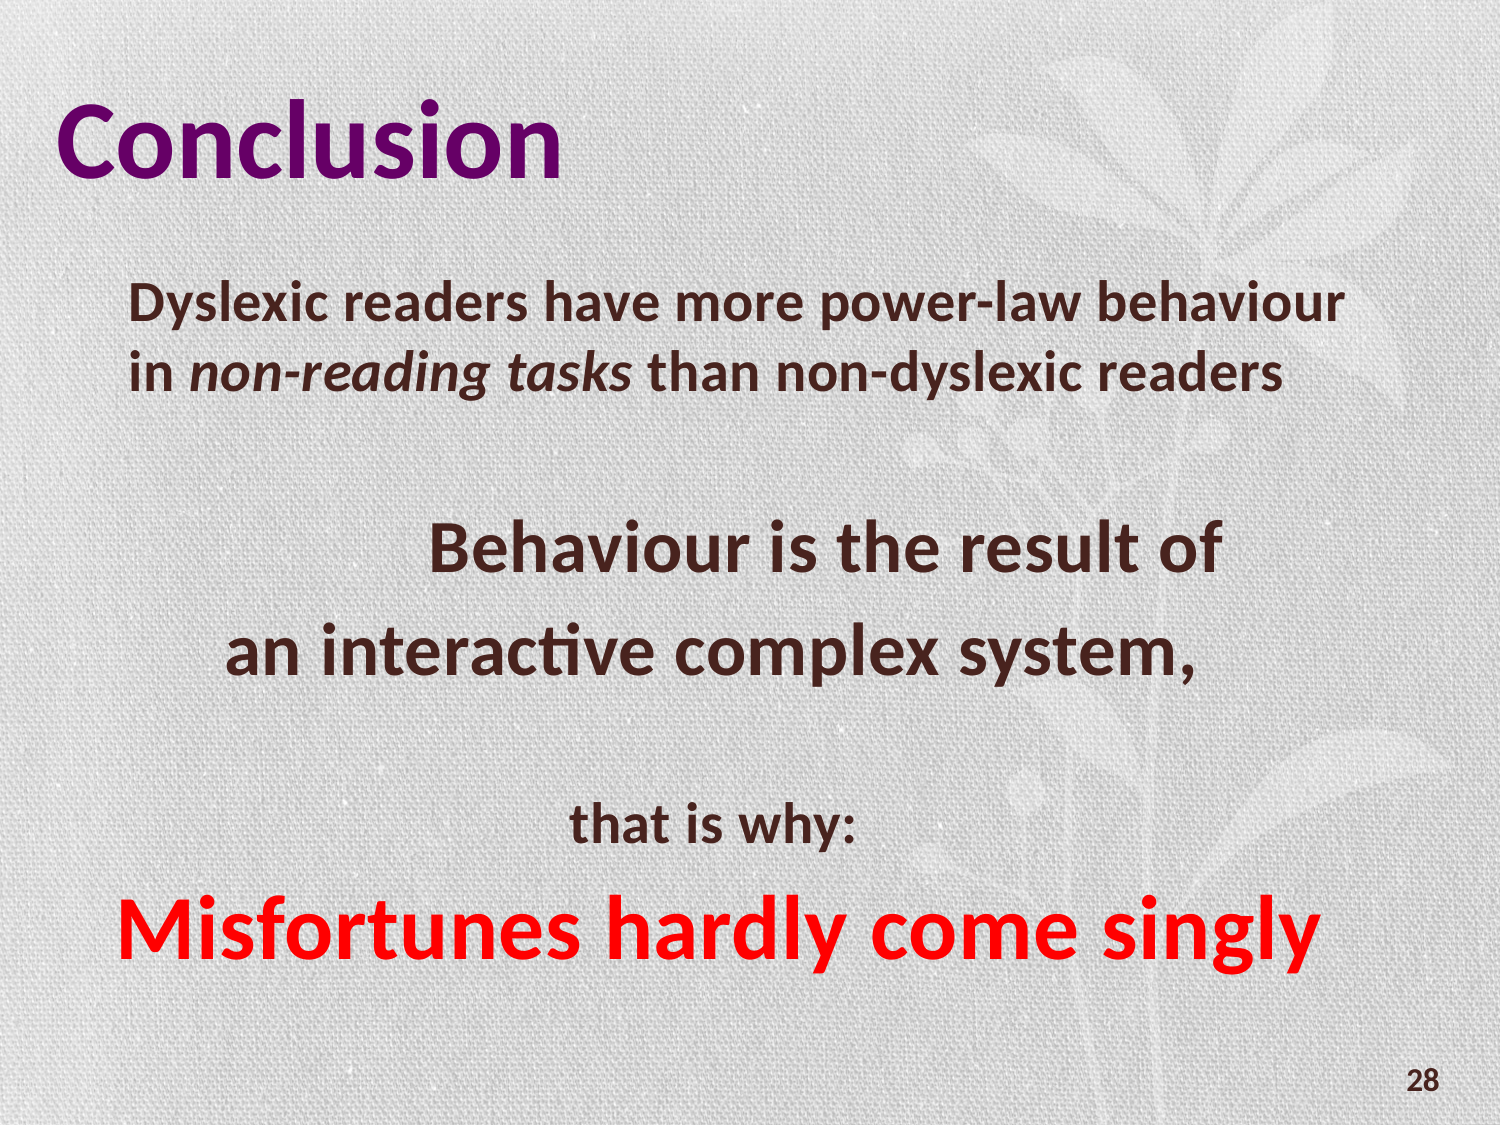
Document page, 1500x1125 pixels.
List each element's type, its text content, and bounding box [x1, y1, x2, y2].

list Dyslexic readers have more power-law behaviour in non-reading tasks than non-dyslexic readers Behaviour is the result of an interactive complex system, that is why: Misfortunes hardly come singly [29, 255, 1412, 1071]
slide_number 28 [1310, 1054, 1455, 1103]
title Conclusion [41, 42, 1429, 209]
